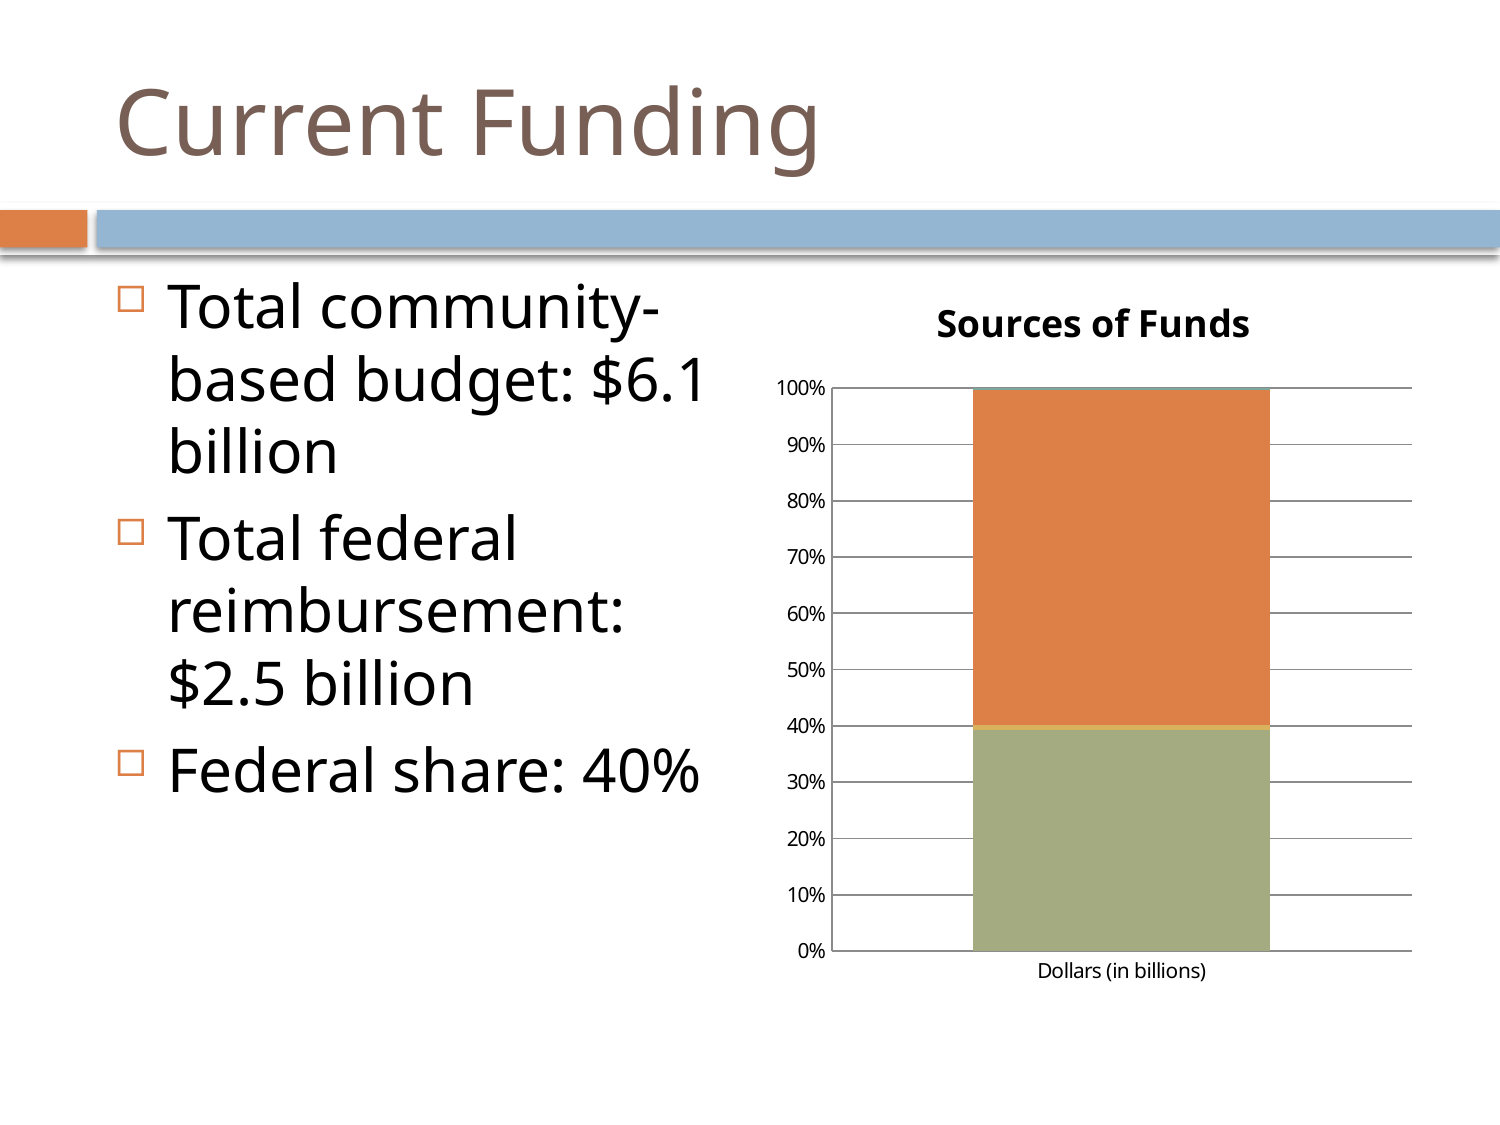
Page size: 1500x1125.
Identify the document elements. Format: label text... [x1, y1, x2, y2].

list Total community-based budget: $6.1 billion Total federal reimbursement: $2.5 billion Federal share: 40% [99, 260, 738, 1011]
title Current Funding [99, 37, 1438, 200]
chart [762, 262, 1426, 1001]
